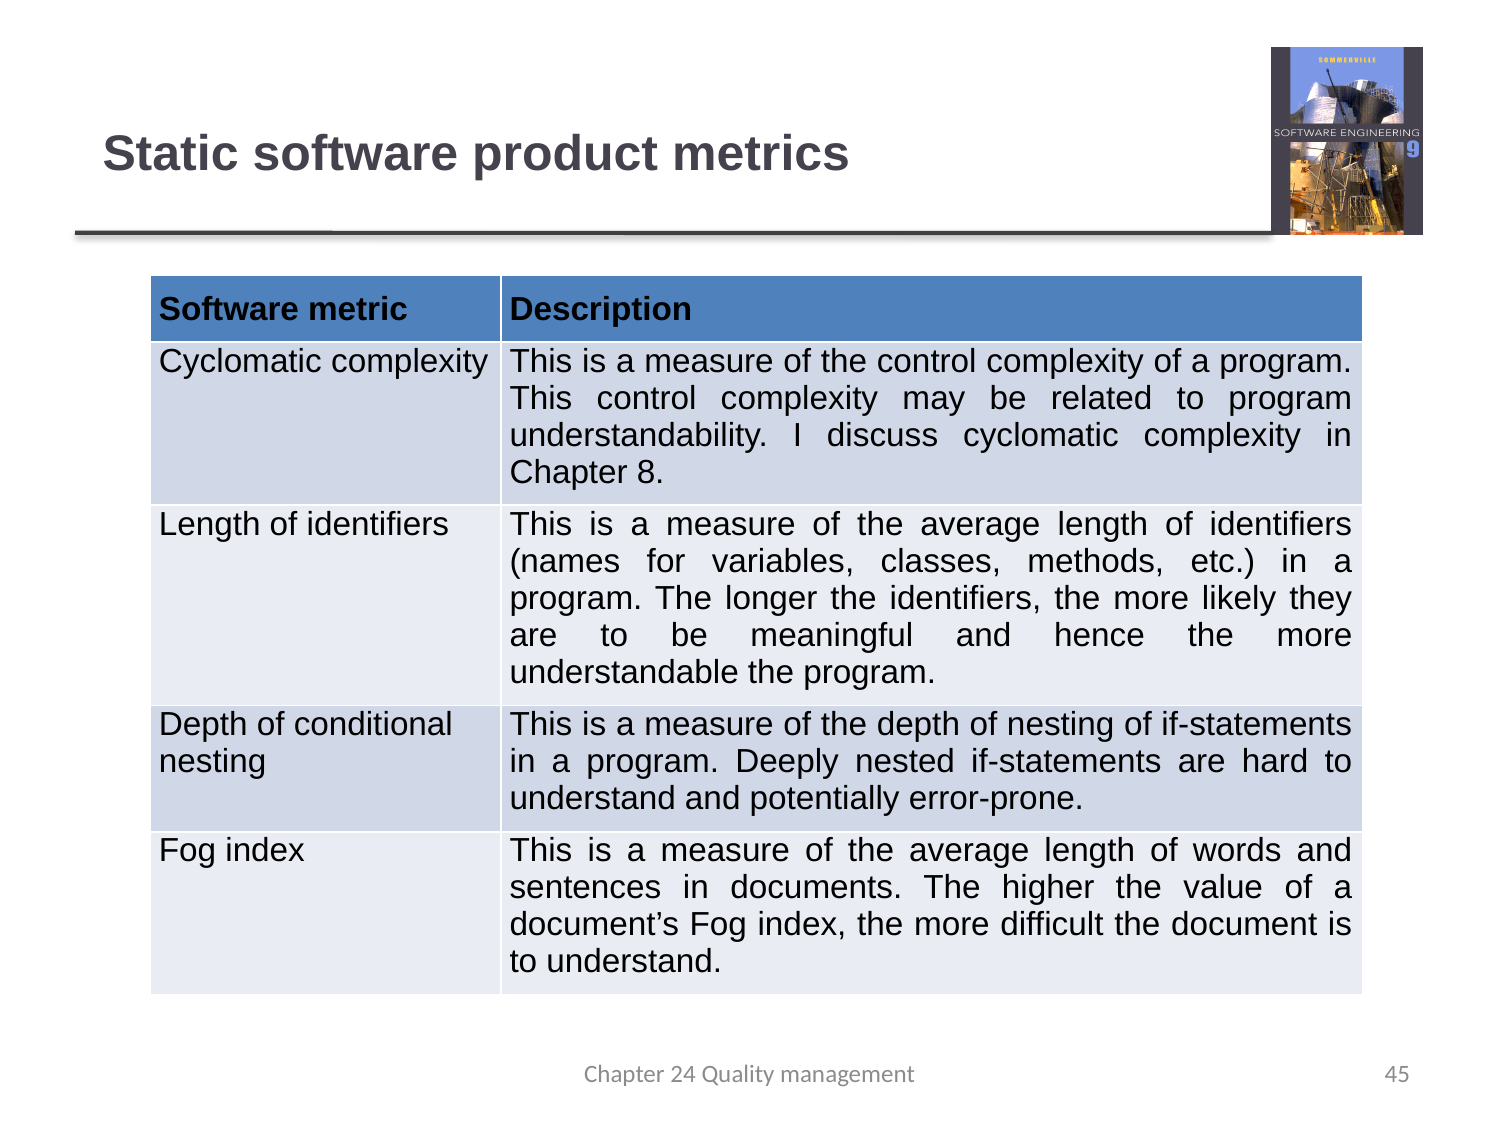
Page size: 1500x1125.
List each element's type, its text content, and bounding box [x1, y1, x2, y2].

table_cell This is a measure of the average length of identifiers (names for variables, classes, methods, etc.) in a program. The longer the identifiers, the more likely they are to be meaningful and hence the more understandable the program. [502, 506, 1362, 705]
table_cell Fog index [151, 833, 500, 994]
table_cell Length of identifiers [151, 506, 500, 705]
table_cell Cyclomatic complexity [151, 343, 500, 504]
table_header Description [502, 276, 1362, 341]
table_header Software metric [151, 276, 500, 341]
table_cell This is a measure of the depth of nesting of if-statements in a program. Deeply nested if-statements are hard to understand and potentially error-prone. [502, 706, 1362, 831]
slide_number 45 [1074, 1042, 1425, 1103]
table_cell This is a measure of the control complexity of a program. This control complexity may be related to program understandability. I discuss cyclomatic complexity in Chapter 8. [502, 343, 1362, 504]
table_cell Depth of conditional nesting [151, 706, 500, 831]
table_cell This is a measure of the average length of words and sentences in documents. The higher the value of a document’s Fog index, the more difficult the document is to understand. [502, 833, 1362, 994]
title Static software product metrics [87, 62, 1276, 238]
footer Chapter 24 Quality management [512, 1042, 988, 1103]
picture [1271, 47, 1423, 235]
